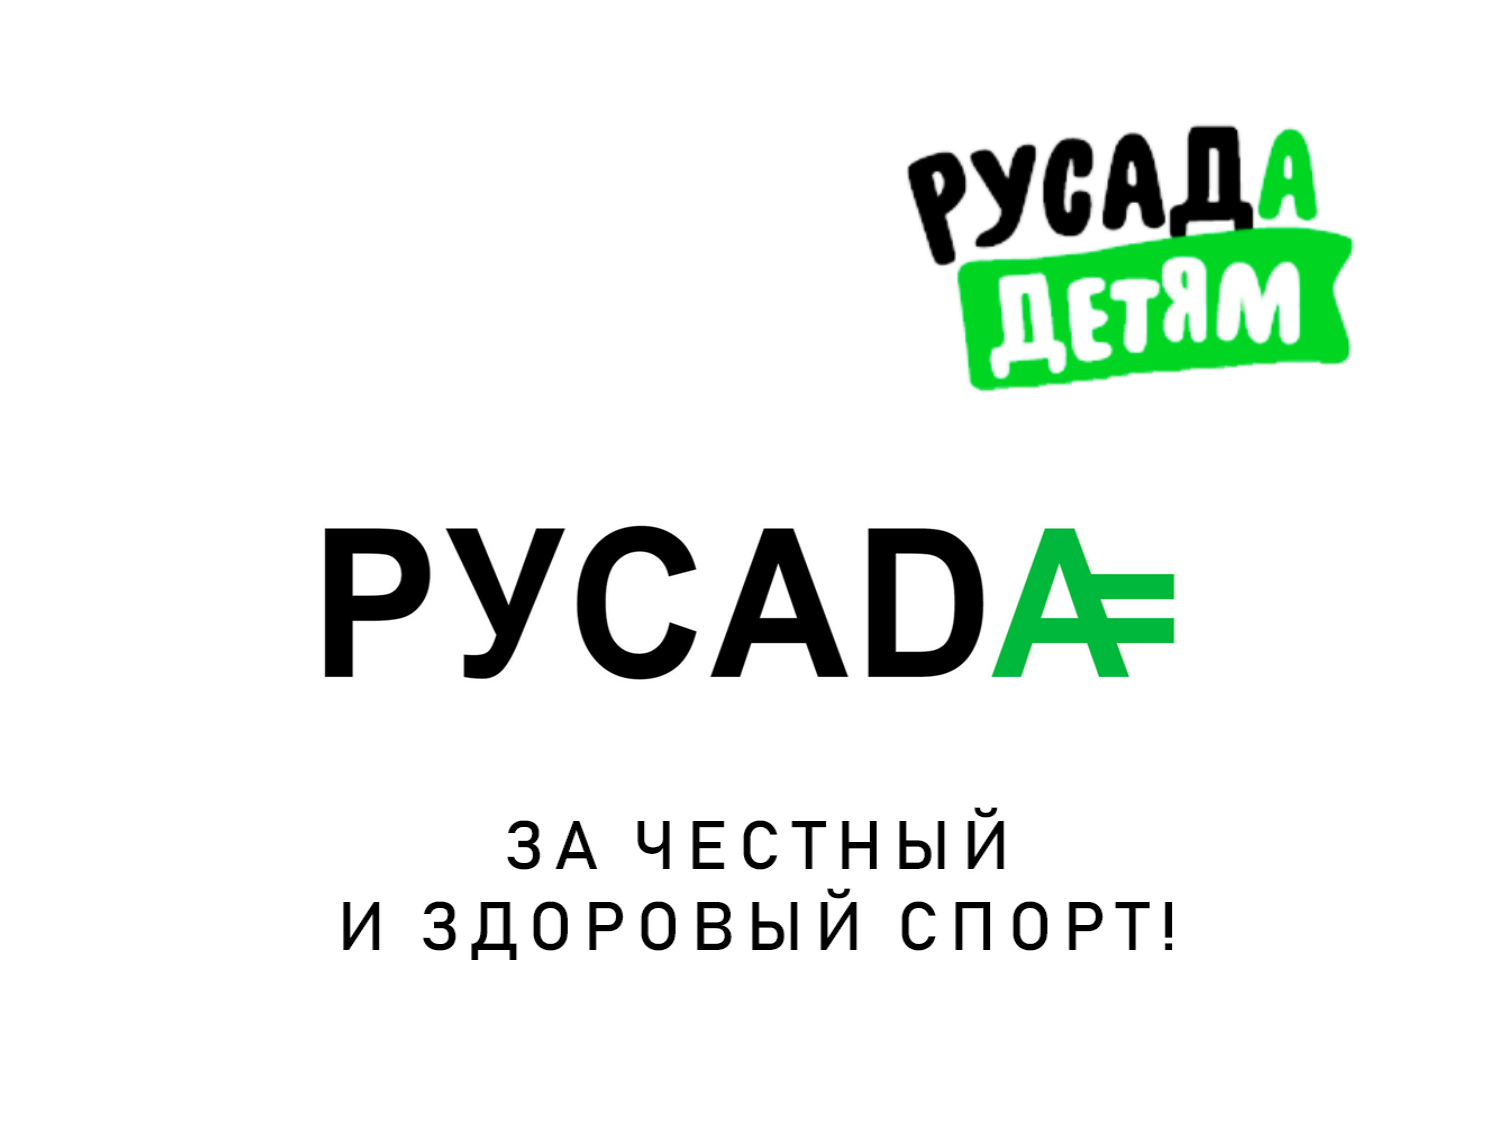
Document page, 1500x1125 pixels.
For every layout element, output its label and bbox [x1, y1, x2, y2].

picture [241, 66, 1406, 1060]
